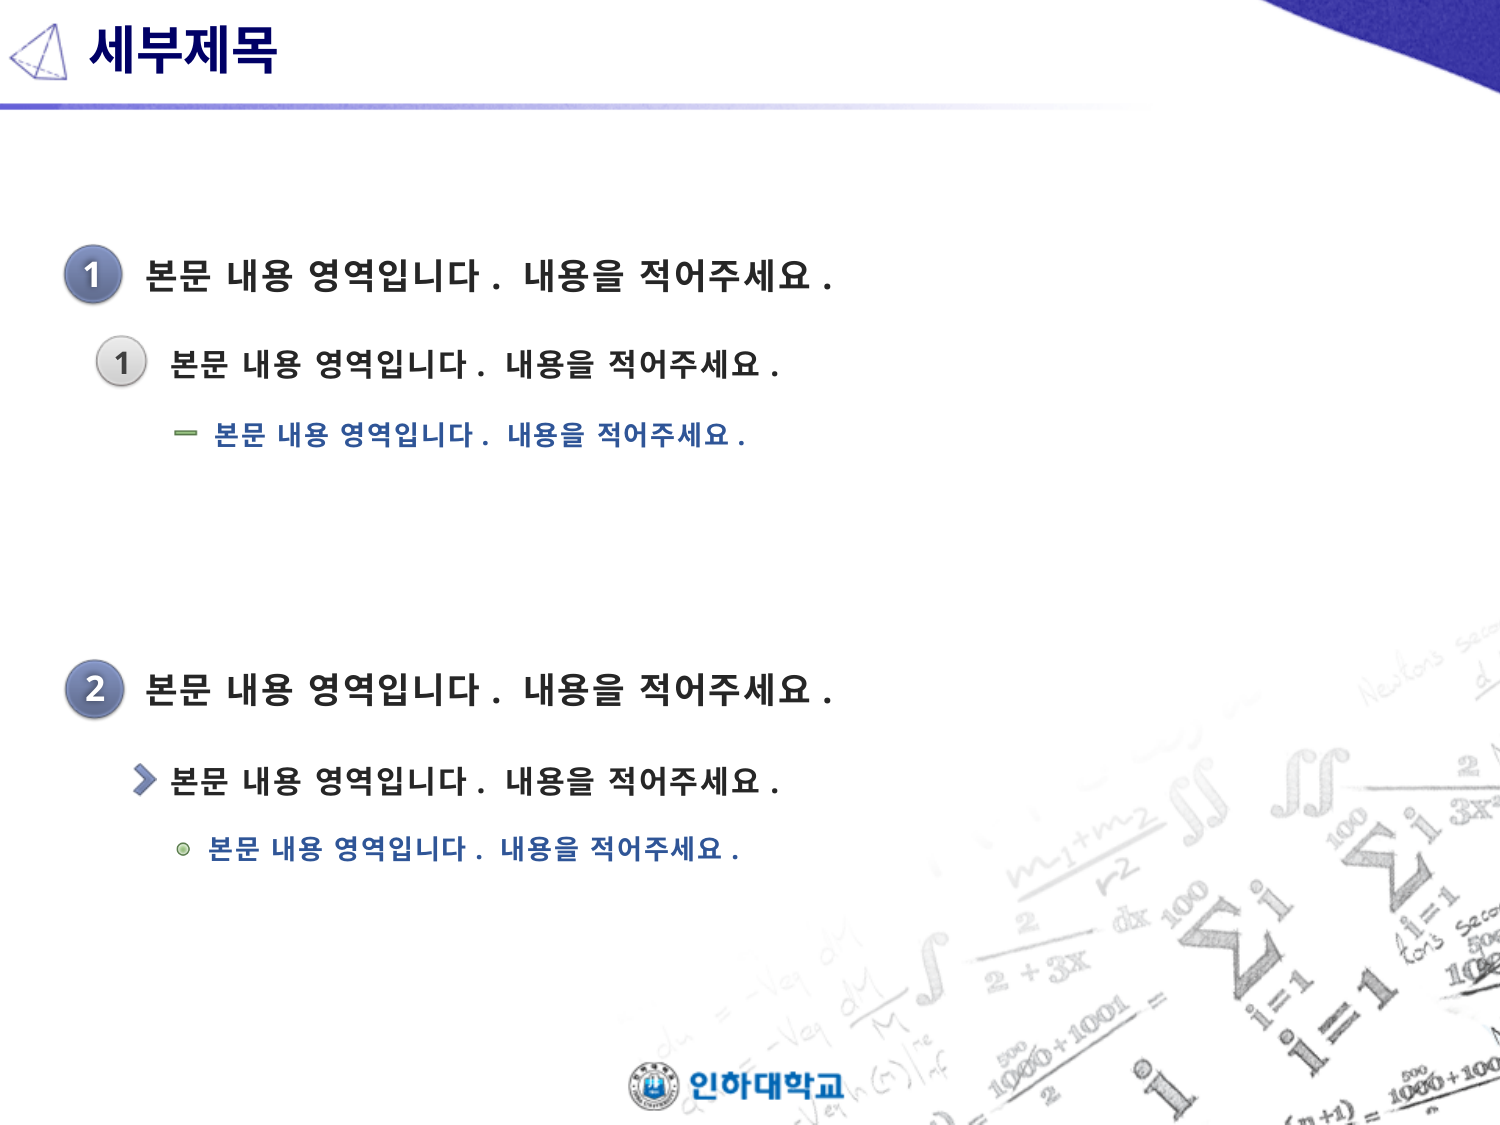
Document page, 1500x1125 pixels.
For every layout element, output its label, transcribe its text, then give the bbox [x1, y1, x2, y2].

text_box 본문 내용 영역입니다. 내용을 적어주세요. [130, 661, 1102, 719]
text_box 본문 내용 영역입니다. 내용을 적어주세요. [155, 337, 1127, 390]
picture [0, 0, 1500, 1125]
text_box 본문 내용 영역입니다. 내용을 적어주세요. [130, 246, 1102, 304]
text_box 본문 내용 영역입니다. 내용을 적어주세요. [155, 754, 1127, 808]
text_box 본문 내용 영역입니다. 내용을 적어주세요. [158, 410, 1130, 458]
title 세부제목 [0, 0, 1294, 106]
text_box 본문 내용 영역입니다. 내용을 적어주세요. [158, 825, 1130, 873]
